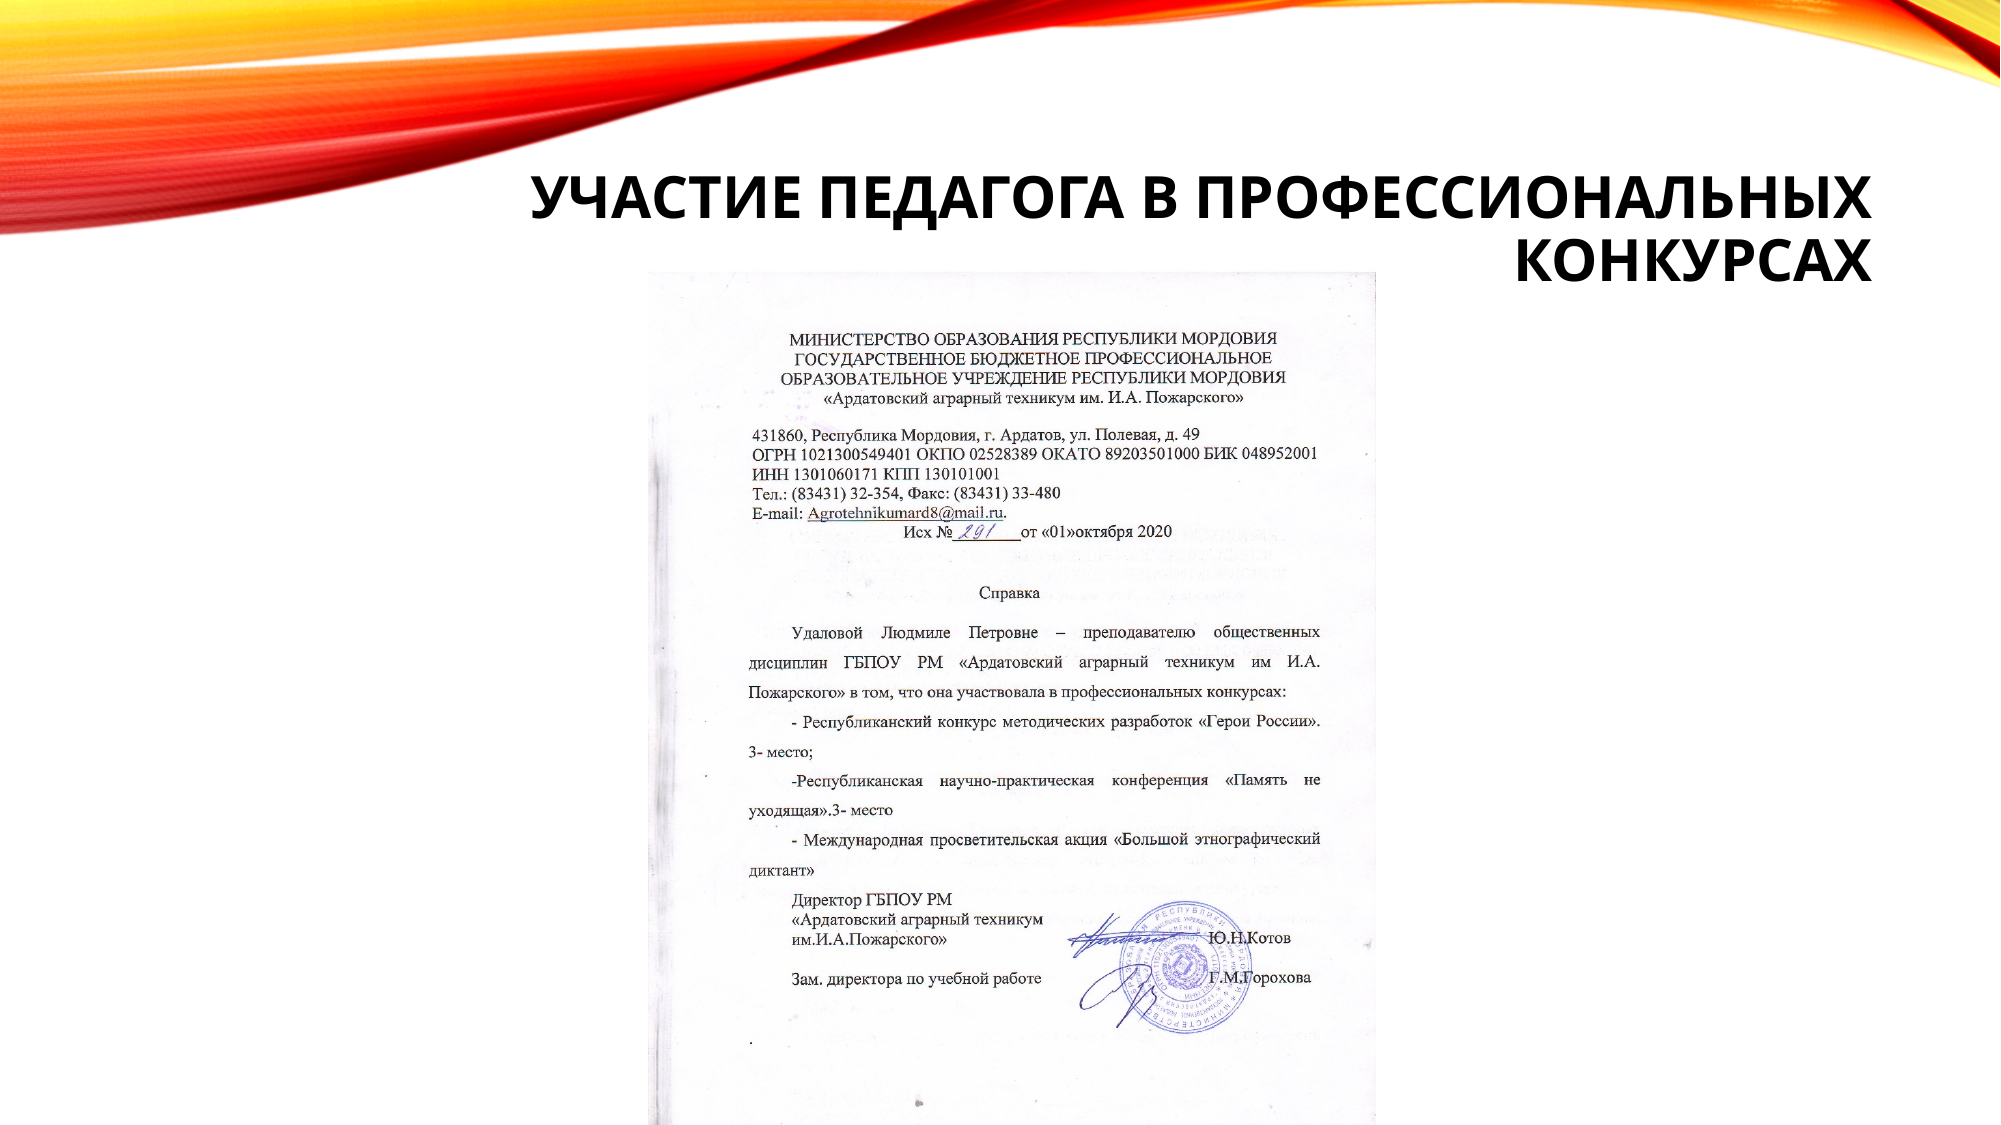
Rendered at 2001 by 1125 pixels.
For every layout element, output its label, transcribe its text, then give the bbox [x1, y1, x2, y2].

title Участие педагога в профессиональных конкурсах [474, 125, 1888, 338]
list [648, 265, 1376, 1125]
picture [0, 0, 2000, 237]
